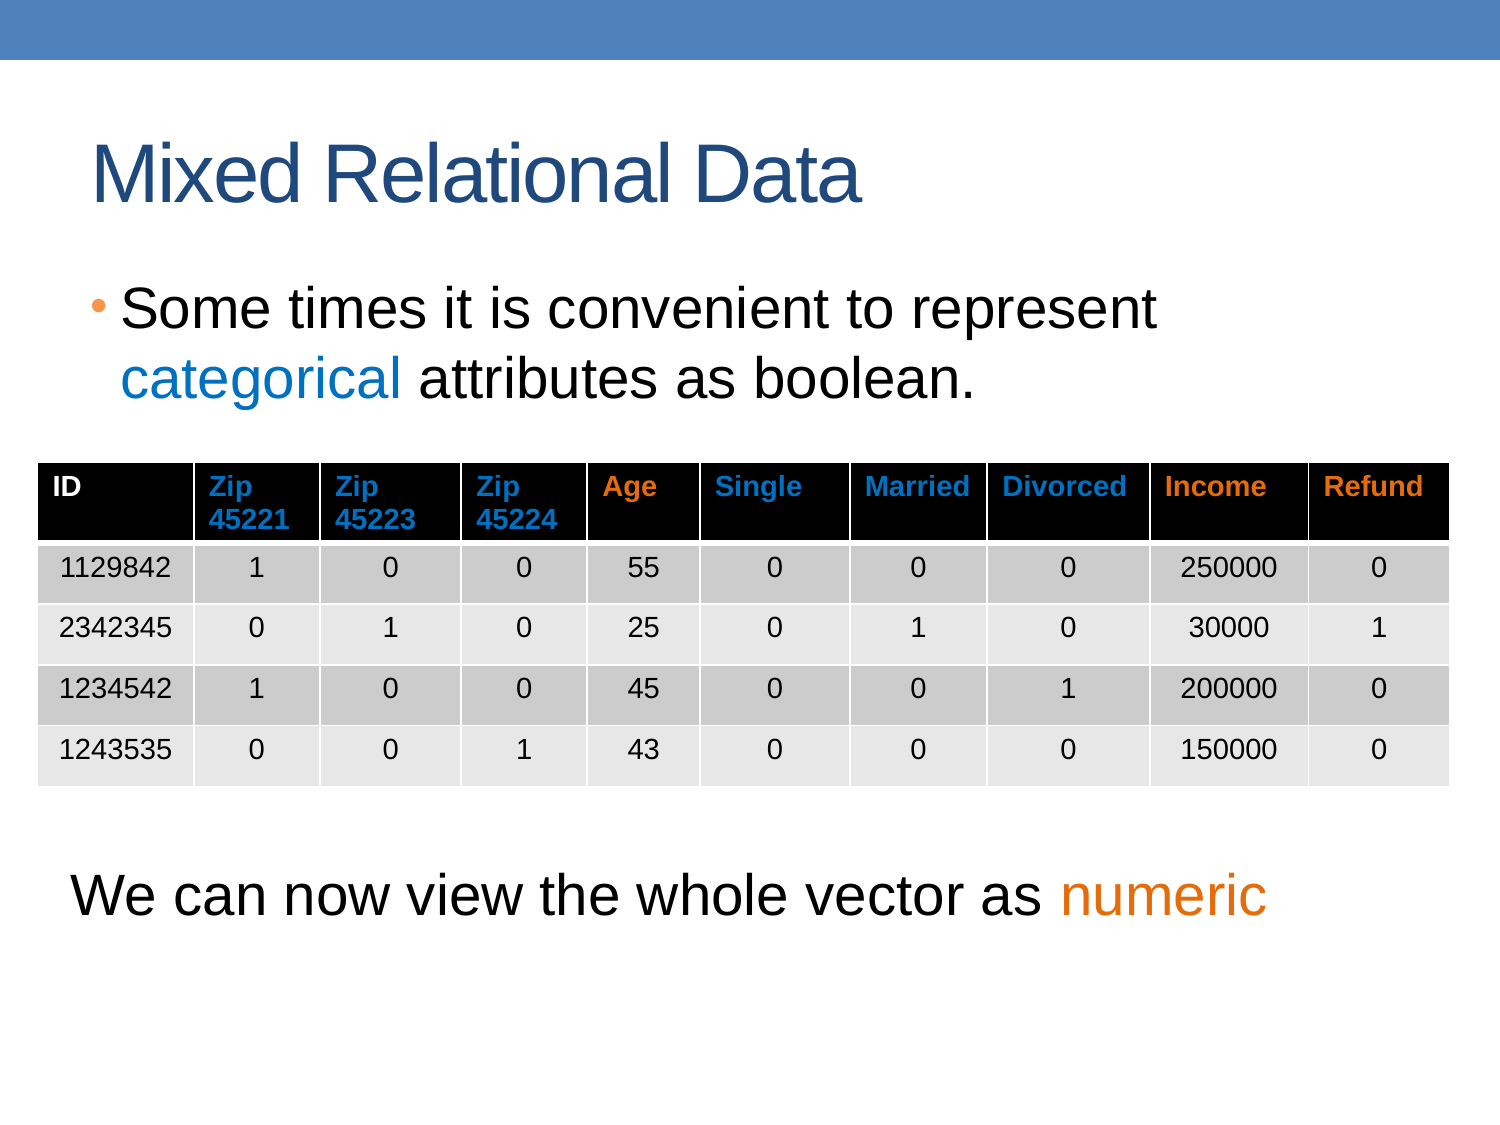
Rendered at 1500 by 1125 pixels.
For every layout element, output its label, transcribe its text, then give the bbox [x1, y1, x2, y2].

table_cell 1 [195, 666, 319, 725]
table_cell 0 [701, 546, 849, 603]
table_cell 0 [701, 666, 849, 725]
table_header Married [851, 463, 986, 540]
table_cell 0 [988, 605, 1149, 664]
table_cell 0 [701, 605, 849, 664]
table_cell 250000 [1151, 546, 1308, 603]
table_cell 0 [462, 666, 586, 725]
list Some times it is convenient to represent categorical attributes as boolean. [75, 787, 1425, 1063]
table_cell 0 [321, 546, 460, 603]
table_cell 1 [851, 605, 986, 664]
table_cell 0 [851, 546, 986, 603]
table_cell 200000 [1151, 666, 1308, 725]
table_cell 1129842 [38, 546, 193, 603]
table_cell 150000 [1151, 726, 1308, 786]
table_cell 43 [588, 726, 699, 786]
table_header Single [701, 463, 849, 540]
table_cell 0 [321, 666, 460, 725]
table_header Divorced [988, 463, 1149, 540]
table_cell 1 [321, 605, 460, 664]
table_cell 0 [462, 605, 586, 664]
table_cell 2342345 [38, 605, 193, 664]
text_box We can now view the whole vector as numeric [56, 849, 1283, 935]
table_cell 45 [588, 666, 699, 725]
table_cell 1 [1309, 605, 1449, 664]
table_cell 1234542 [38, 666, 193, 725]
list Some times it is convenient to represent categorical attributes as boolean. [75, 262, 1425, 462]
table_cell 0 [851, 726, 986, 786]
table_header Age [588, 463, 699, 540]
table_cell 0 [462, 546, 586, 603]
table_cell 0 [851, 666, 986, 725]
table_cell 0 [1309, 726, 1449, 786]
table_cell 0 [1309, 666, 1449, 725]
table_header Income [1151, 463, 1308, 540]
table_header Zip 45221 [195, 463, 319, 540]
table_cell 1243535 [38, 726, 193, 786]
table_cell 0 [195, 726, 319, 786]
table_header ID [38, 463, 193, 540]
table_cell 0 [1309, 546, 1449, 603]
title Mixed Relational Data [75, 87, 1425, 250]
table_cell 25 [588, 605, 699, 664]
table_cell 30000 [1151, 605, 1308, 664]
table_cell 1 [462, 726, 586, 786]
table_header Zip 45224 [462, 463, 586, 540]
table_cell 0 [988, 546, 1149, 603]
table_header Refund [1309, 463, 1449, 540]
table_cell 0 [988, 726, 1149, 786]
table_cell 0 [195, 605, 319, 664]
table_cell 55 [588, 546, 699, 603]
table_cell 0 [321, 726, 460, 786]
table_cell 0 [701, 726, 849, 786]
table_cell 1 [988, 666, 1149, 725]
table_cell 1 [195, 546, 319, 603]
table_header Zip 45223 [321, 463, 460, 540]
